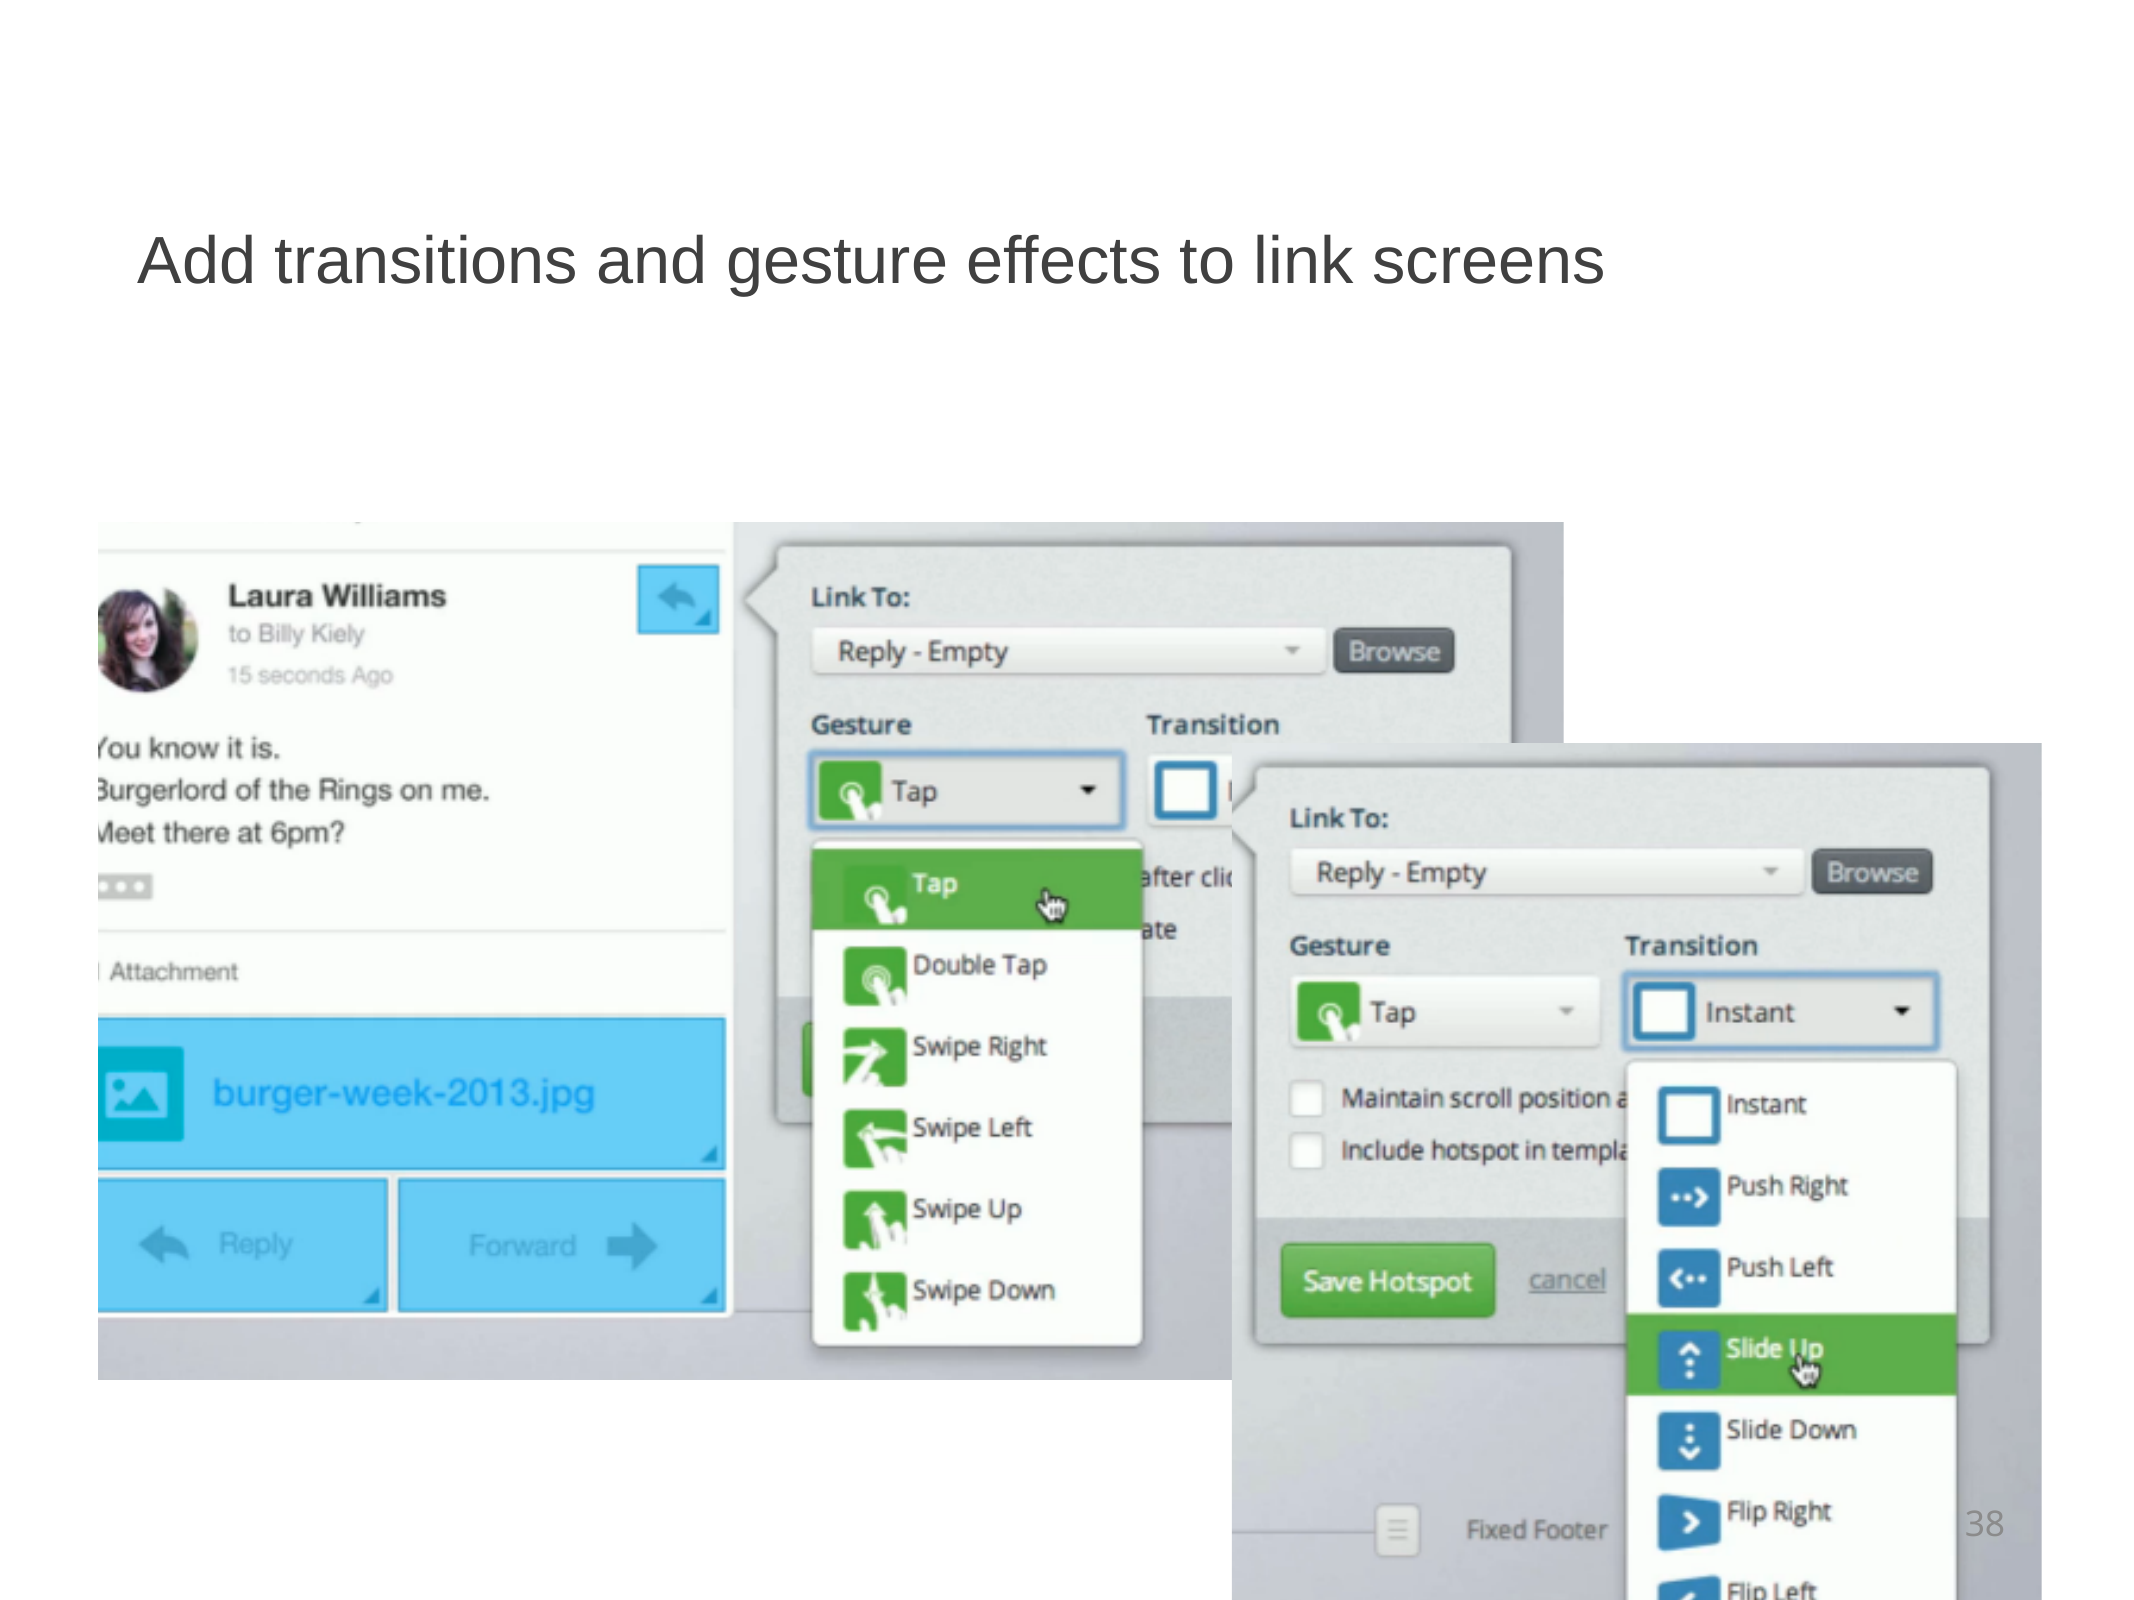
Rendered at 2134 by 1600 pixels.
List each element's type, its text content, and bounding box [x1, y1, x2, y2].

picture [97, 522, 2042, 1600]
text_box Add transitions and gesture effects to link screens [116, 174, 1903, 339]
